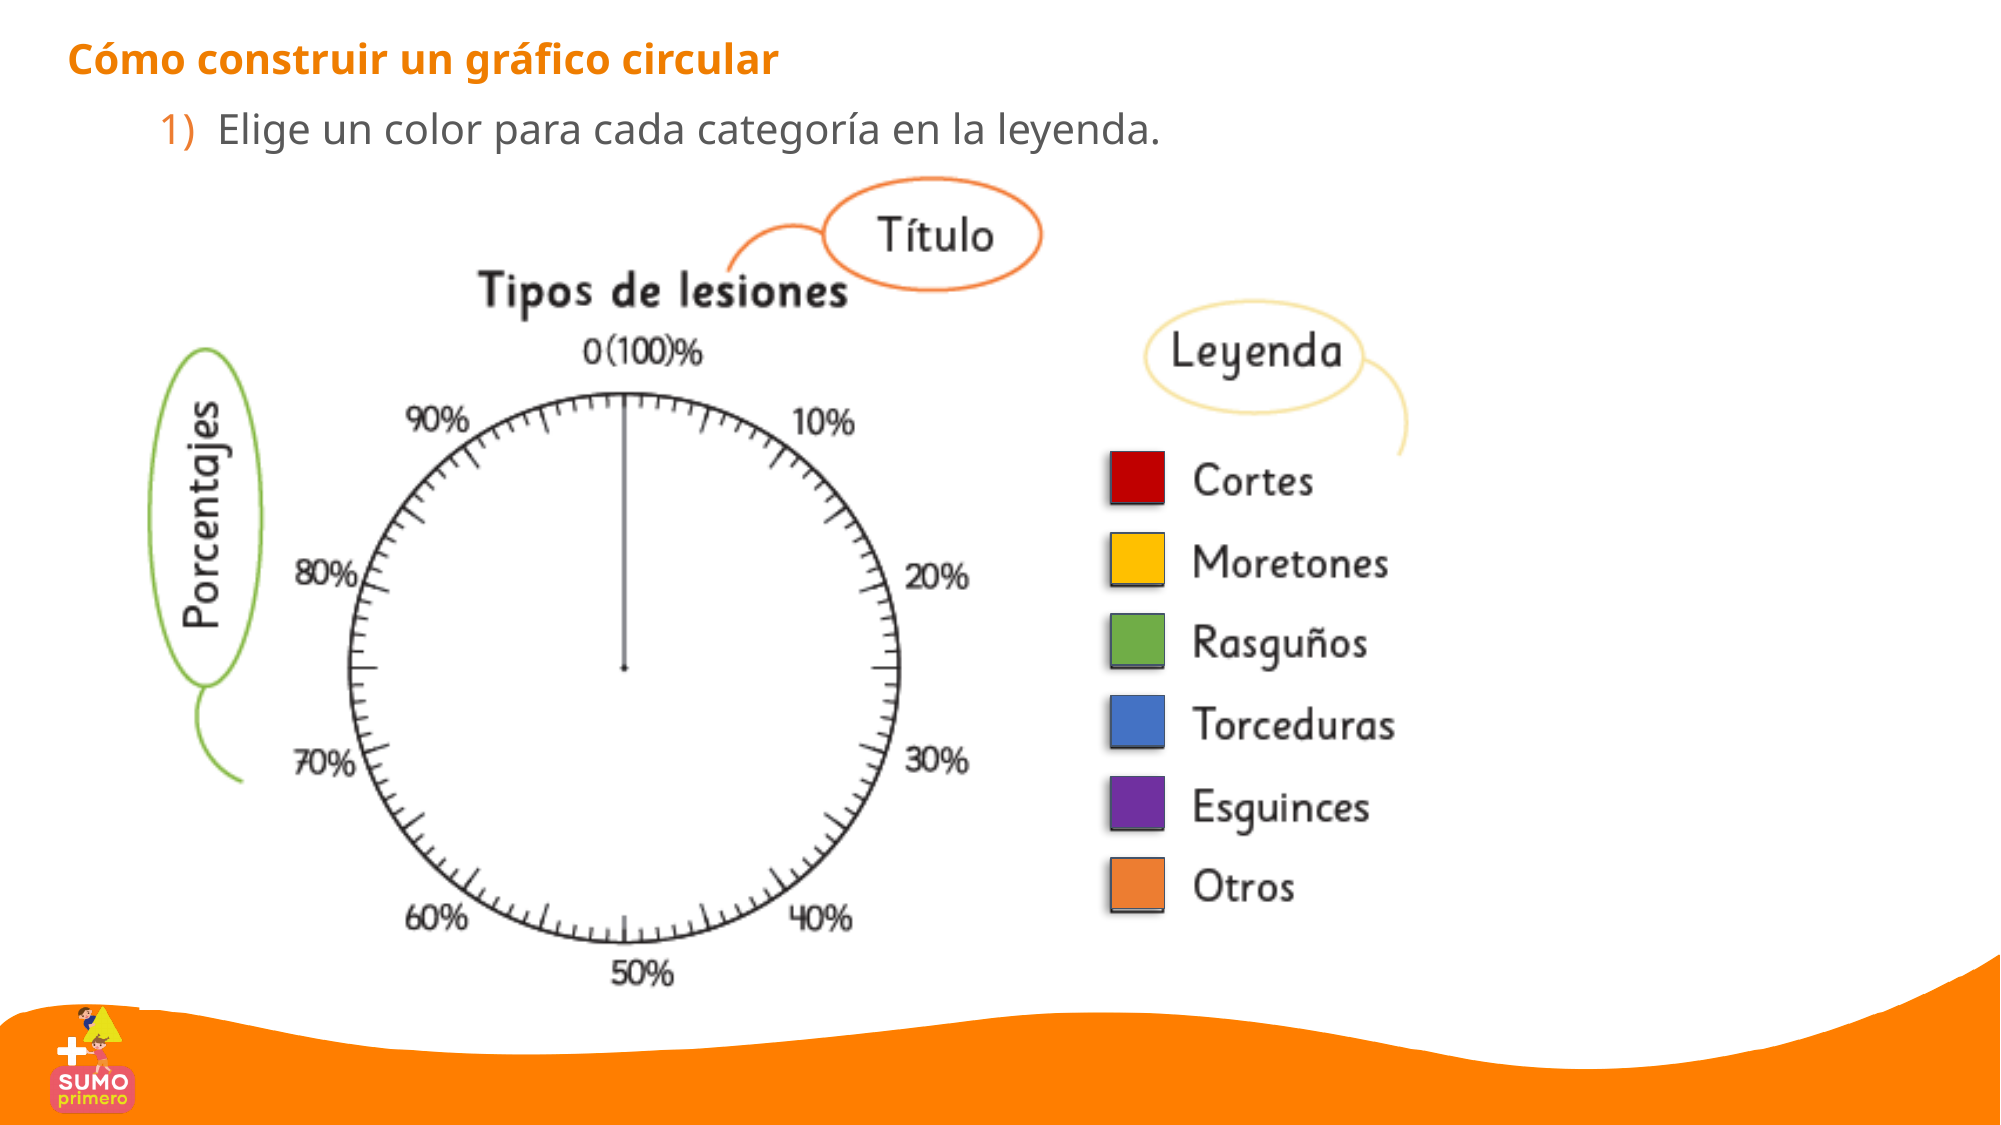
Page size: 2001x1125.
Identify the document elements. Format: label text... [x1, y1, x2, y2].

text_box Cómo construir un gráfico circular Elige un color para cada categoría en la leyenda. [52, 25, 1868, 161]
picture [0, 144, 2000, 1125]
